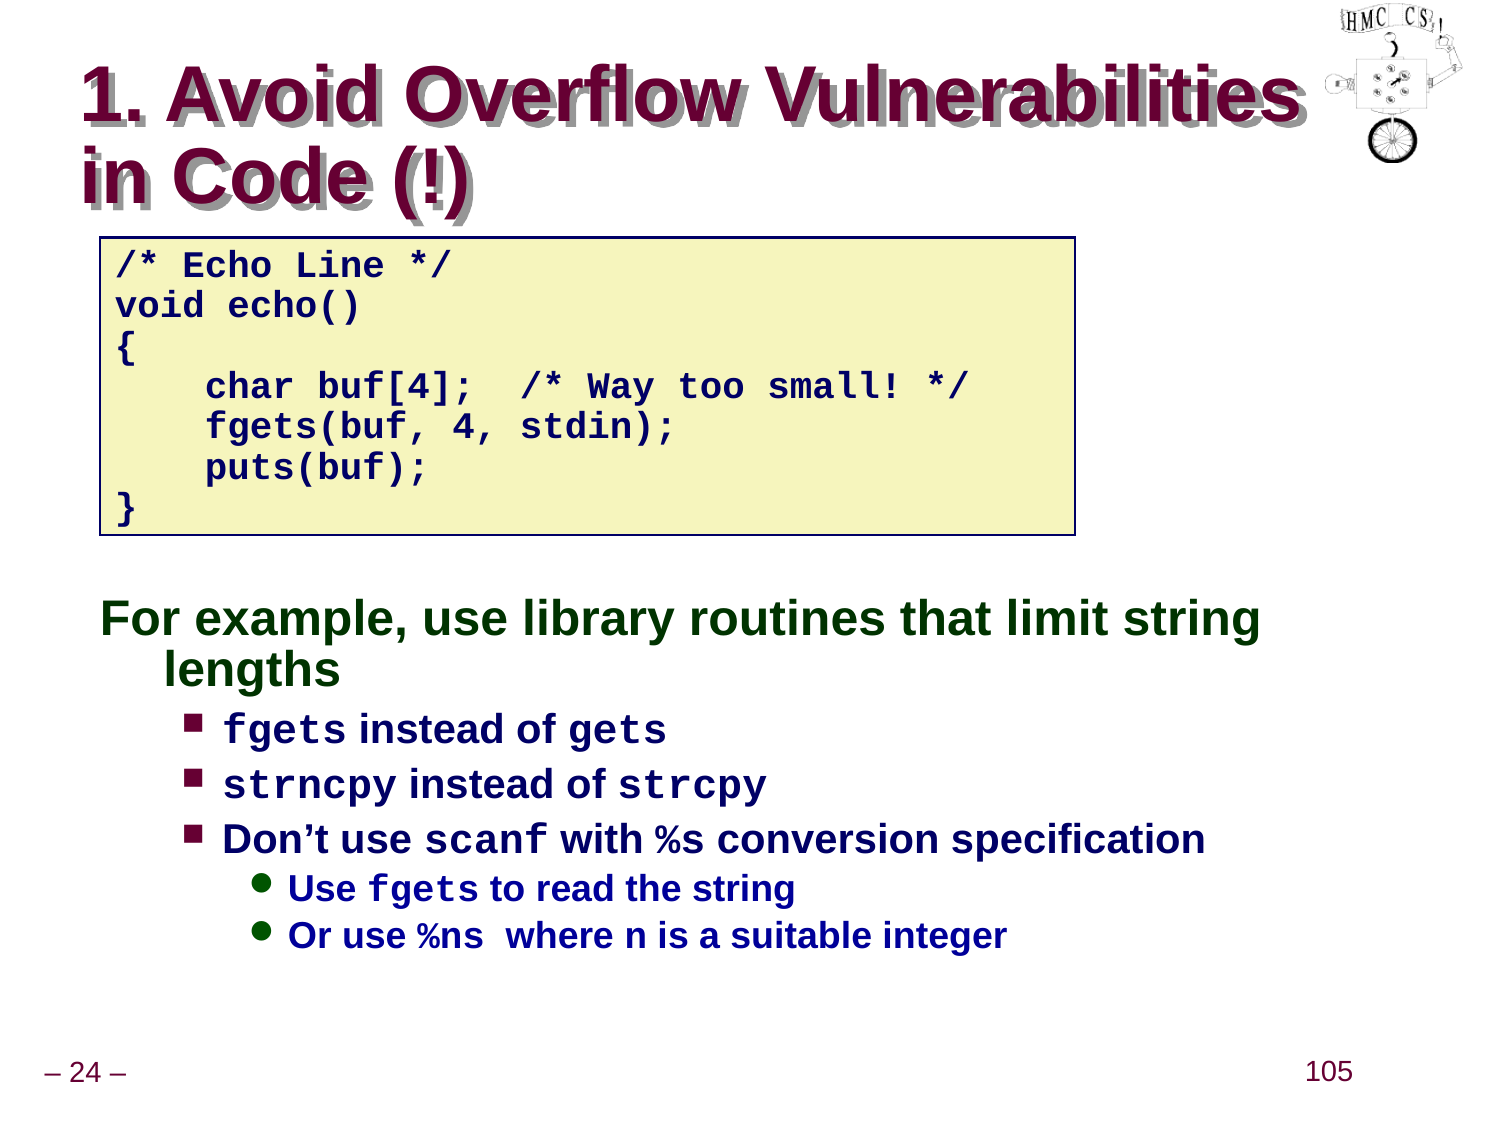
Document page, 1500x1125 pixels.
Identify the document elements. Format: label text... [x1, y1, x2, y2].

picture [1325, 0, 1463, 163]
list For example, use library routines that limit string lengths fgets instead of gets strncpy instead of strcpy Don’t use scanf with %s conversion specification Use fgets to read the string Or use %ns where n is a suitable integer [85, 587, 1413, 995]
text_box /* Echo Line */ void echo() { char buf[4]; /* Way too small! */ fgets(buf, 4, stdin); puts(buf); } [99, 237, 1075, 536]
title 1. Avoid Overflow Vulnerabilities in Code (!) [79, 75, 1325, 200]
